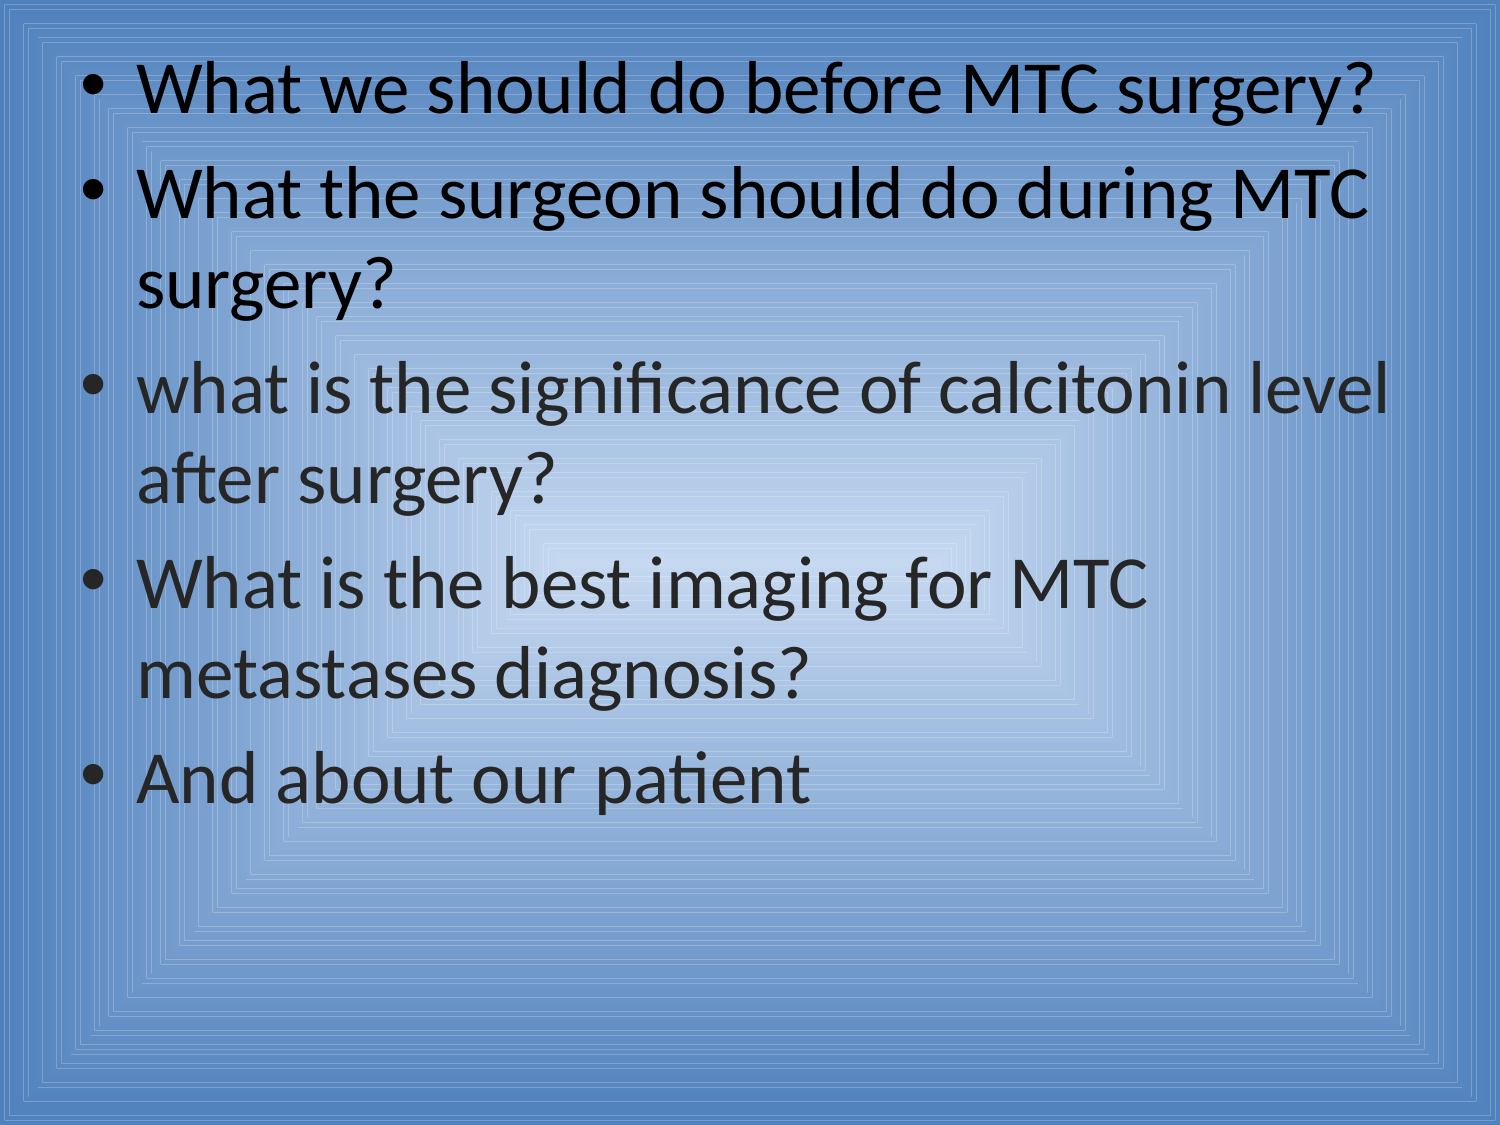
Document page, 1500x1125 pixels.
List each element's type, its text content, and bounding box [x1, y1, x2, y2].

list What we should do before MTC surgery? What the surgeon should do during MTC surgery? what is the significance of calcitonin level after surgery? What is the best imaging for MTC metastases diagnosis? And about our patient [64, 30, 1415, 1047]
